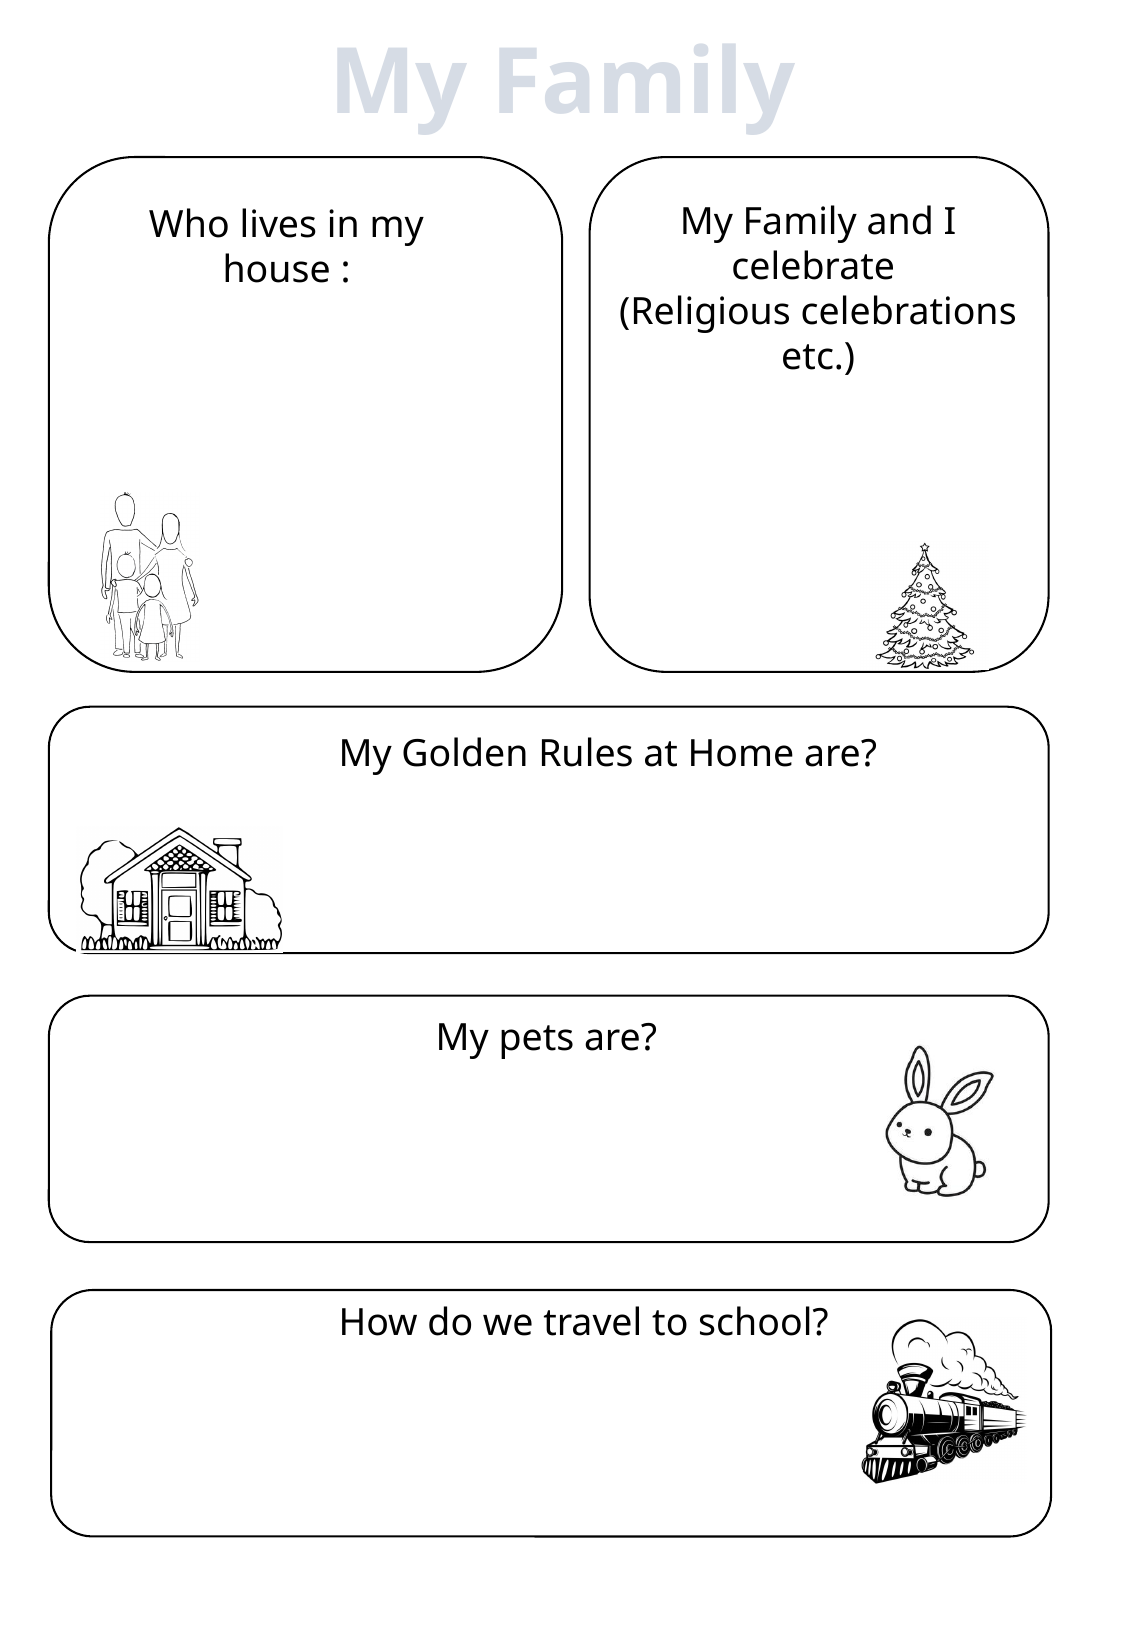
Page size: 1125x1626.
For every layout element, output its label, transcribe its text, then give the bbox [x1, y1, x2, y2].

picture [860, 541, 989, 670]
picture [883, 1038, 1005, 1200]
text_box Who lives in my house : [76, 192, 497, 298]
text_box My pets are? [420, 1005, 1098, 1066]
text_box [588, 213, 1050, 673]
picture [76, 826, 283, 954]
text_box [50, 1288, 1053, 1538]
text_box [602, 156, 1036, 189]
text_box My Golden Rules at Home are? [323, 721, 1049, 782]
text_box How do we travel to school? [323, 1290, 856, 1351]
text_box [47, 994, 1050, 1244]
picture [99, 492, 200, 662]
picture [860, 1317, 1027, 1484]
text_box [47, 705, 1050, 955]
text_box My Family and I celebrate (Religious celebrations etc.) [589, 189, 1047, 385]
text_box [47, 155, 564, 673]
text_box My Family [314, 14, 811, 140]
